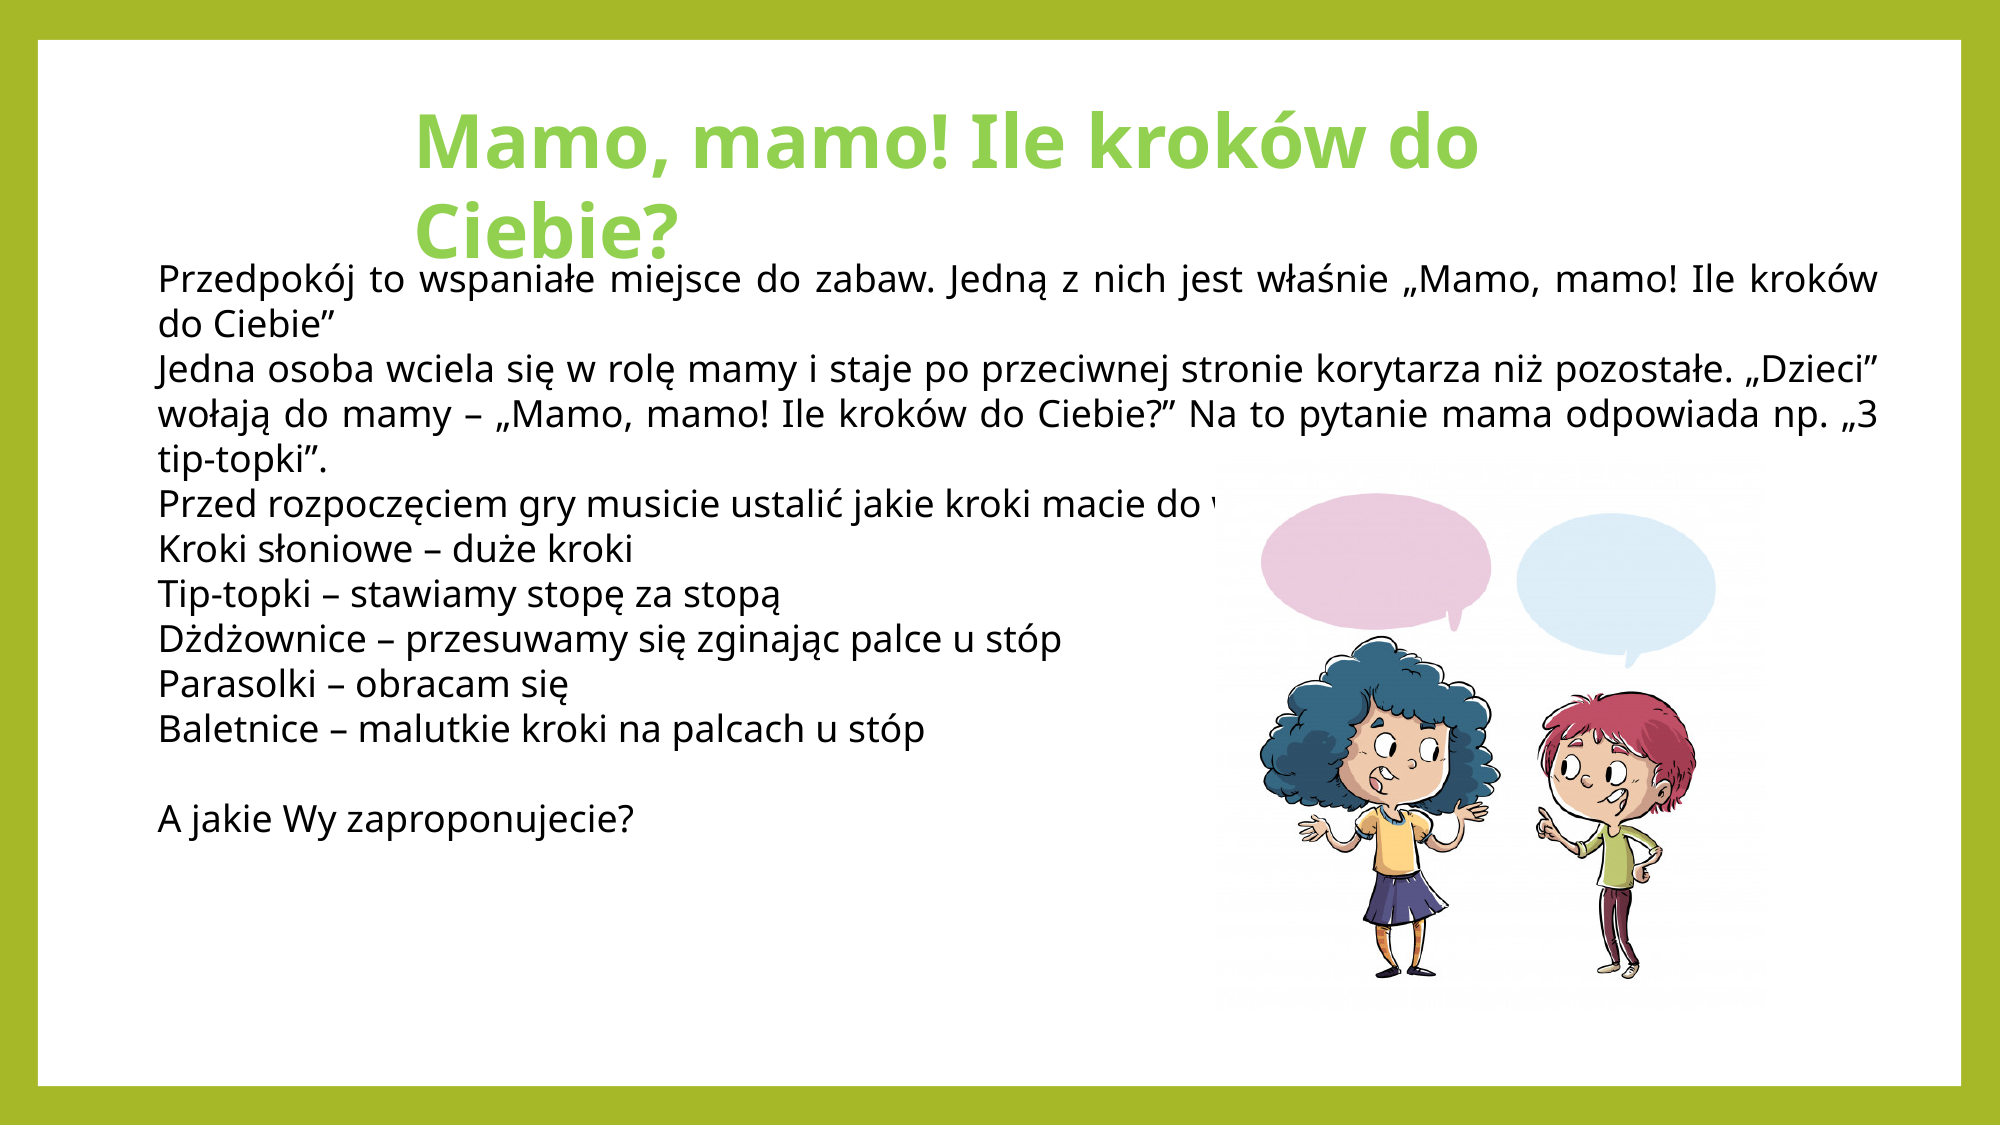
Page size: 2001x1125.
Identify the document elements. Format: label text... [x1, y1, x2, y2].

text_box Mamo, mamo! Ile kroków do Ciebie? [399, 85, 1601, 247]
text_box Przedpokój to wspaniałe miejsce do zabaw. Jedną z nich jest właśnie „Mamo, mamo! Ile kroków do Ciebie” Jedna osoba wciela się w rolę mamy i staje po przeciwnej stronie korytarza niż pozostałe. „Dzieci” wołają do mamy – „Mamo, mamo! Ile kroków do Ciebie?” Na to pytanie mama odpowiada np. „3 tip-topki”. Przed rozpoczęciem gry musicie ustalić jakie kroki macie do wyboru. My znamy takie: Kroki słoniowe – duże kroki Tip-topki – stawiamy stopę za stopą Dżdżownice – przesuwamy się zginając palce u stóp Parasolki – obracam się Baletnice – malutkie kroki na palcach u stóp A jakie Wy zaproponujecie? [142, 247, 1895, 848]
picture [1215, 459, 1766, 1010]
